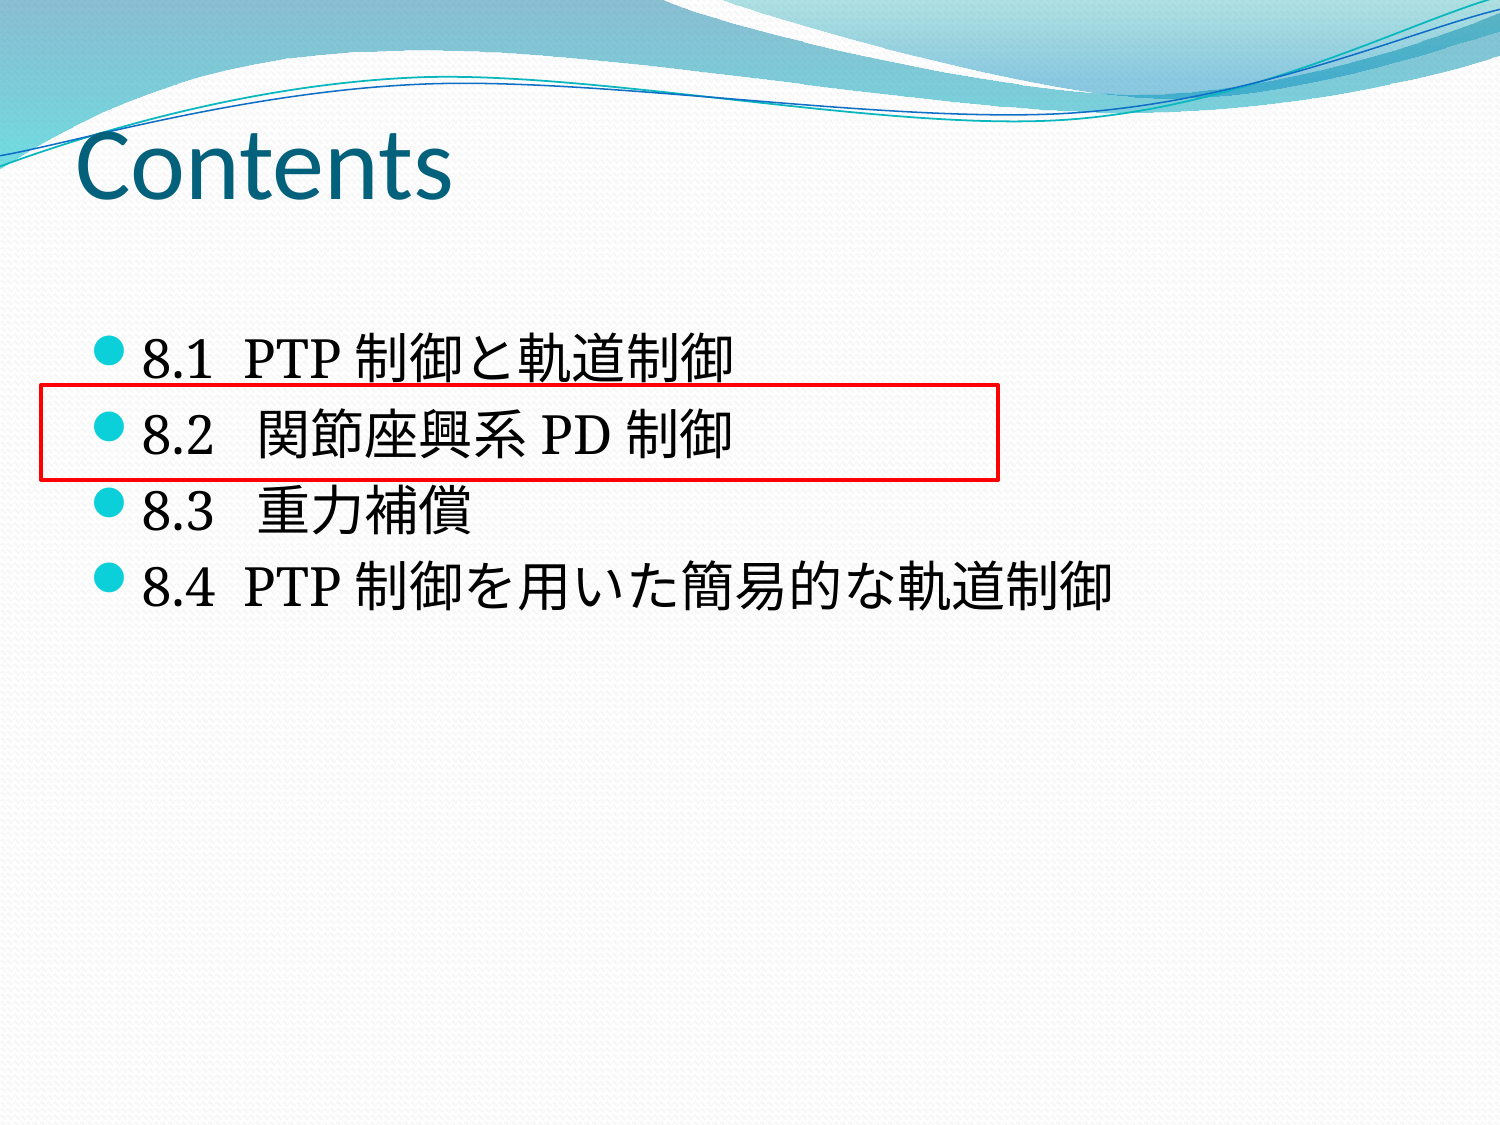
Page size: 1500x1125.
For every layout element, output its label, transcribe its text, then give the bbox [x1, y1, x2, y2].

title Contents [75, 115, 1353, 220]
list 8.1 PTP制御と軌道制御 8.2 関節座興系PD制御 8.3 重力補償 8.4 PTP制御を用いた簡易的な軌道制御 [75, 317, 1425, 1038]
text_box [39, 383, 1000, 482]
